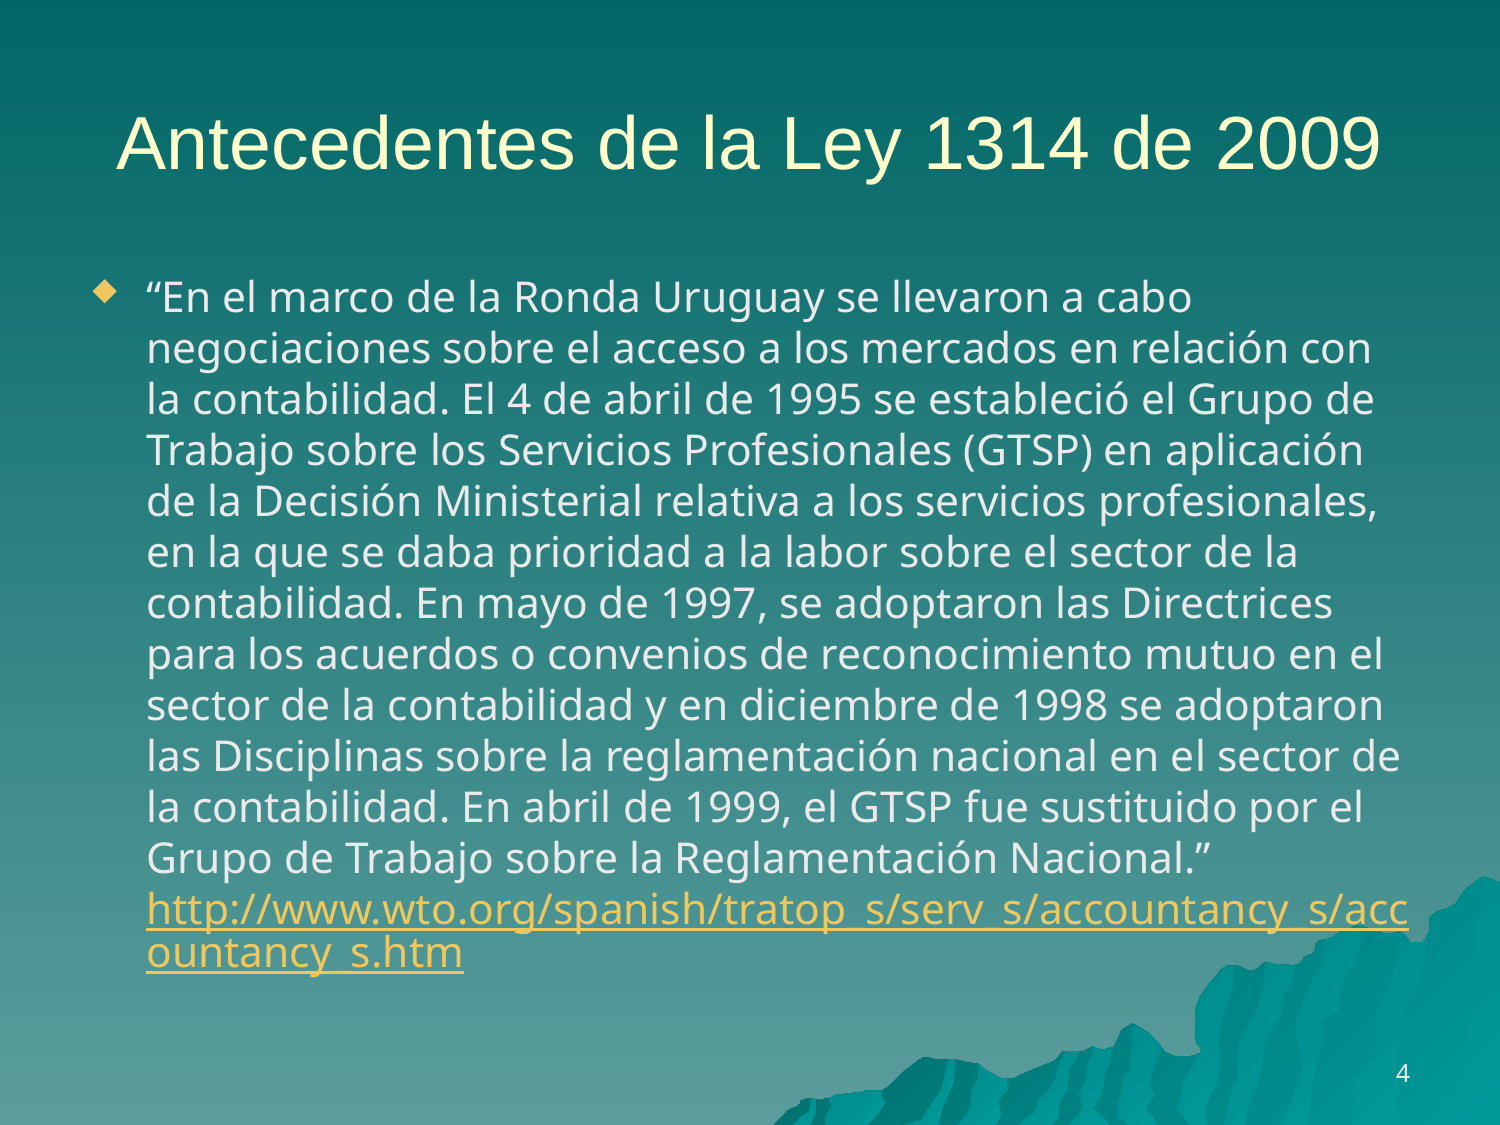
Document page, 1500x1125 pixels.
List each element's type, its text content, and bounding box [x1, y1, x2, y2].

slide_number 4 [1074, 1023, 1426, 1100]
list “En el marco de la Ronda Uruguay se llevaron a cabo negociaciones sobre el acceso a los mercados en relación con la contabilidad. El 4 de abril de 1995 se estableció el Grupo de Trabajo sobre los Servicios Profesionales (GTSP) en aplicación de la Decisión Ministerial relativa a los servicios profesionales, en la que se daba prioridad a la labor sobre el sector de la contabilidad. En mayo de 1997, se adoptaron las Directrices para los acuerdos o convenios de reconocimiento mutuo en el sector de la contabilidad y en diciembre de 1998 se adoptaron las Disciplinas sobre la reglamentación nacional en el sector de la contabilidad. En abril de 1999, el GTSP fue sustituido por el Grupo de Trabajo sobre la Reglamentación Nacional.” http://www.wto.org/spanish/tratop_s/serv_s/accountancy_s/accountancy_s.htm [74, 262, 1426, 1006]
title Antecedentes de la Ley 1314 de 2009 [74, 45, 1426, 233]
